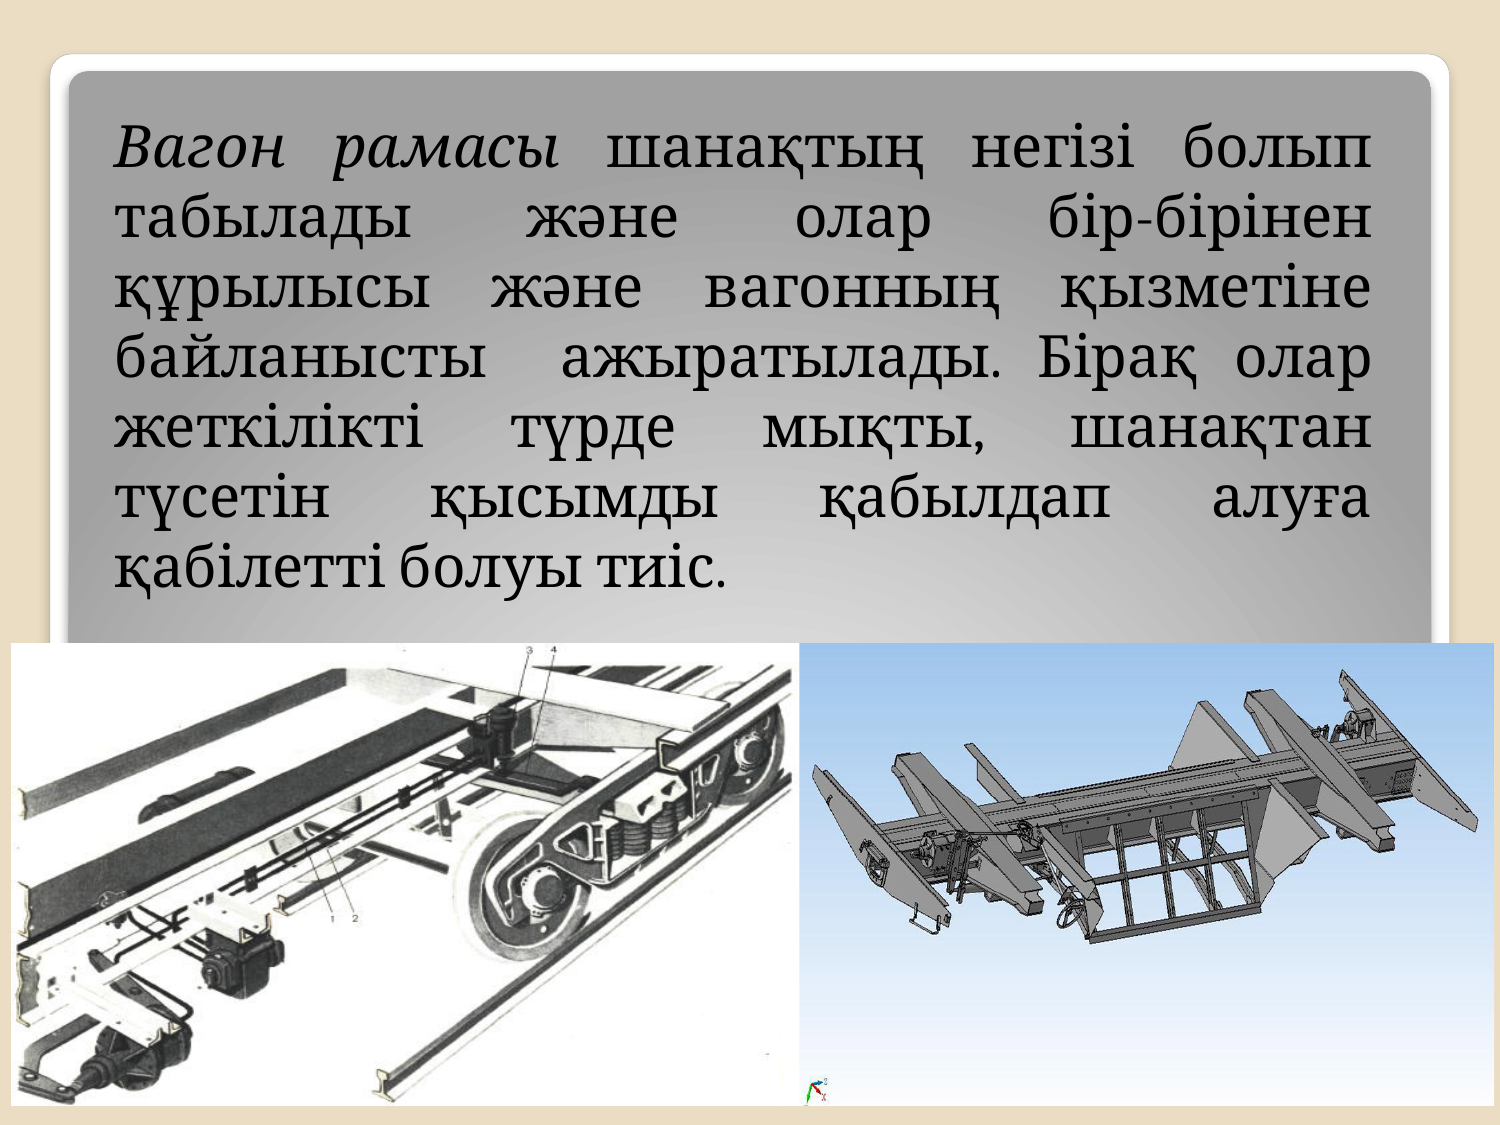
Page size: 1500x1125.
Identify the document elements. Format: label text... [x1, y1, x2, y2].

list [75, 70, 1425, 641]
text_box Вагон рамасы шанақтың негізі болып табылады және олар бір-бірінен құрылысы және вагонның қызметіне байланысты ажыратылады. Бірақ олар жеткілікті түрде мықты, шанақтан түсетін қысымды қабылдап алуға қабілетті болуы тиіс. [100, 101, 1388, 607]
picture [11, 642, 1495, 1107]
